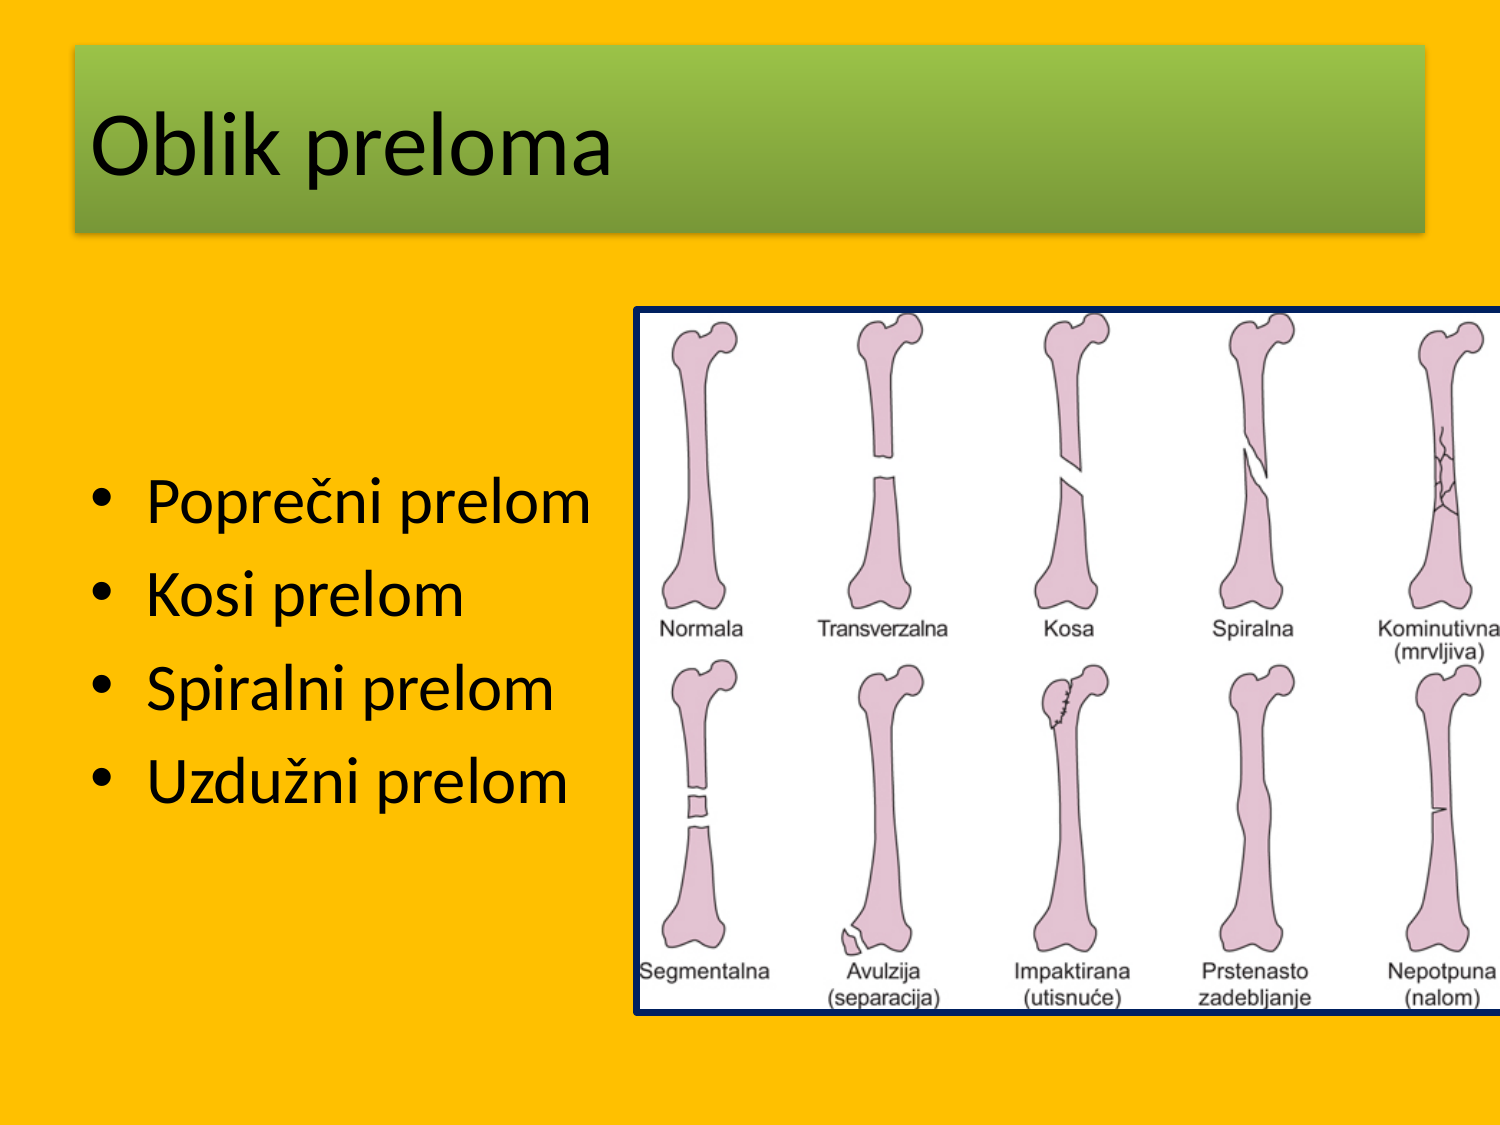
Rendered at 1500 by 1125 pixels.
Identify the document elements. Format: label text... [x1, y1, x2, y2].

title Oblik preloma [75, 45, 1425, 233]
list Poprečni prelom Kosi prelom Spiralni prelom Uzdužni prelom [75, 262, 1425, 1005]
picture [639, 312, 1500, 1010]
